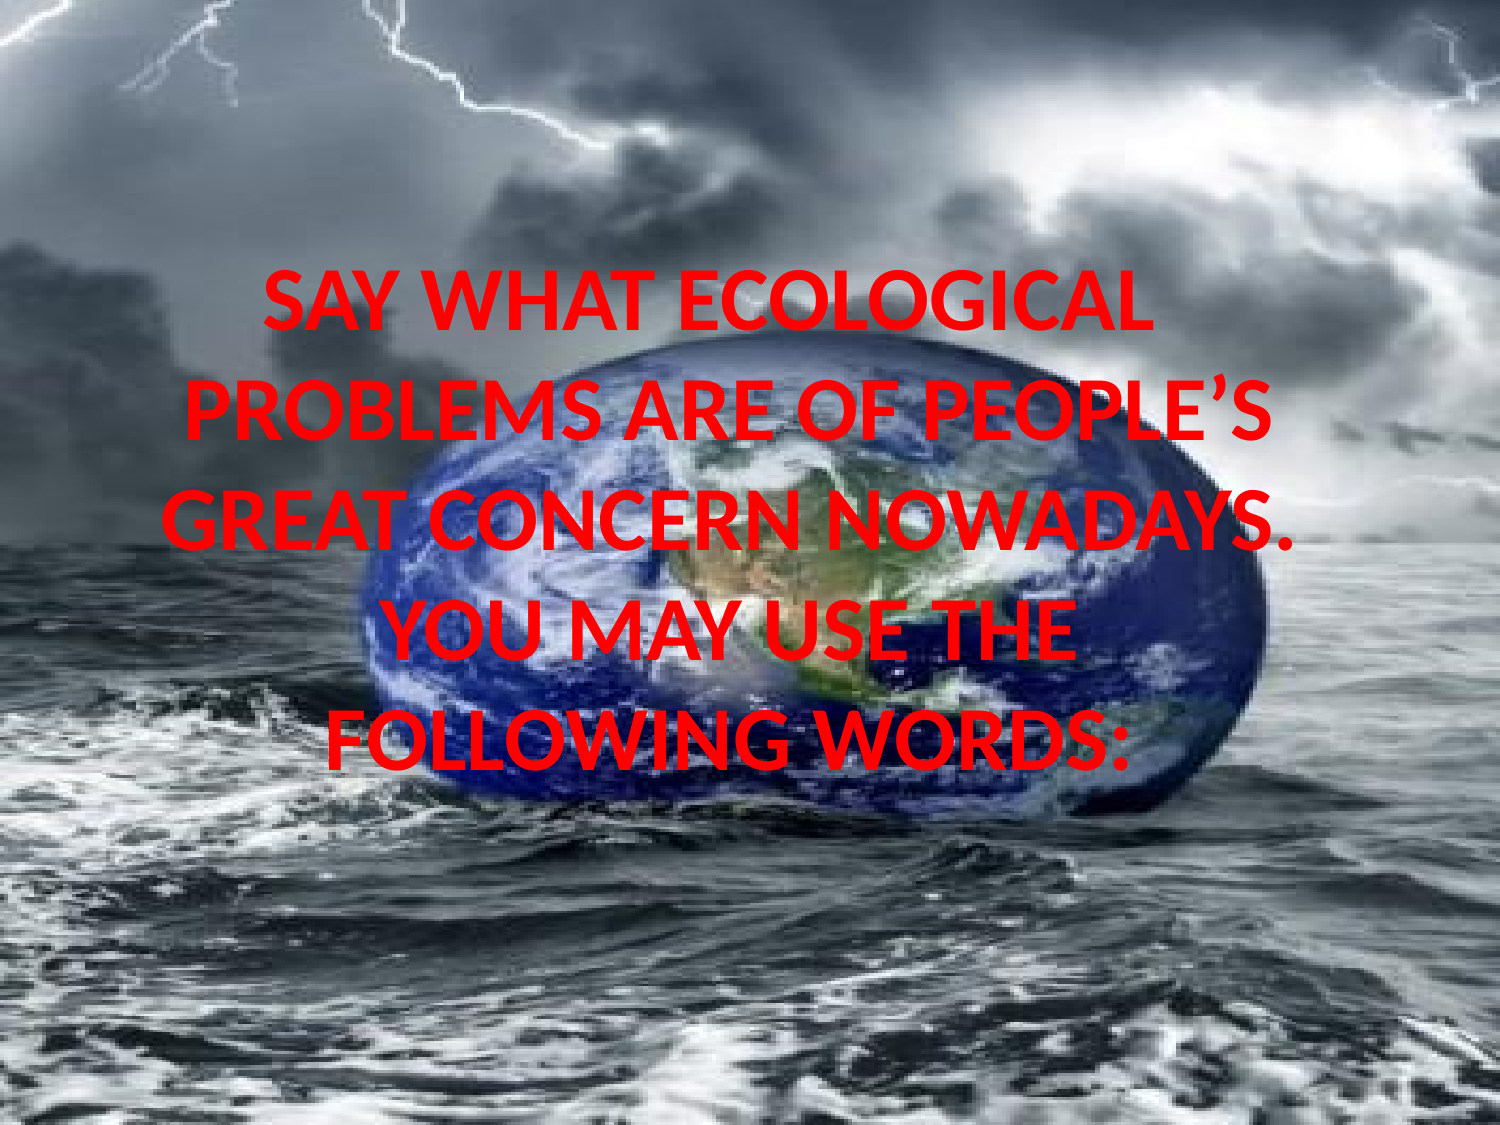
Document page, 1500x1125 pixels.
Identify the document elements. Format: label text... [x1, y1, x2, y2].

text_box Say what ecological problems are of people’s great concern nowadays. You may use the following words: [135, 231, 1324, 797]
picture [0, 0, 1500, 1125]
